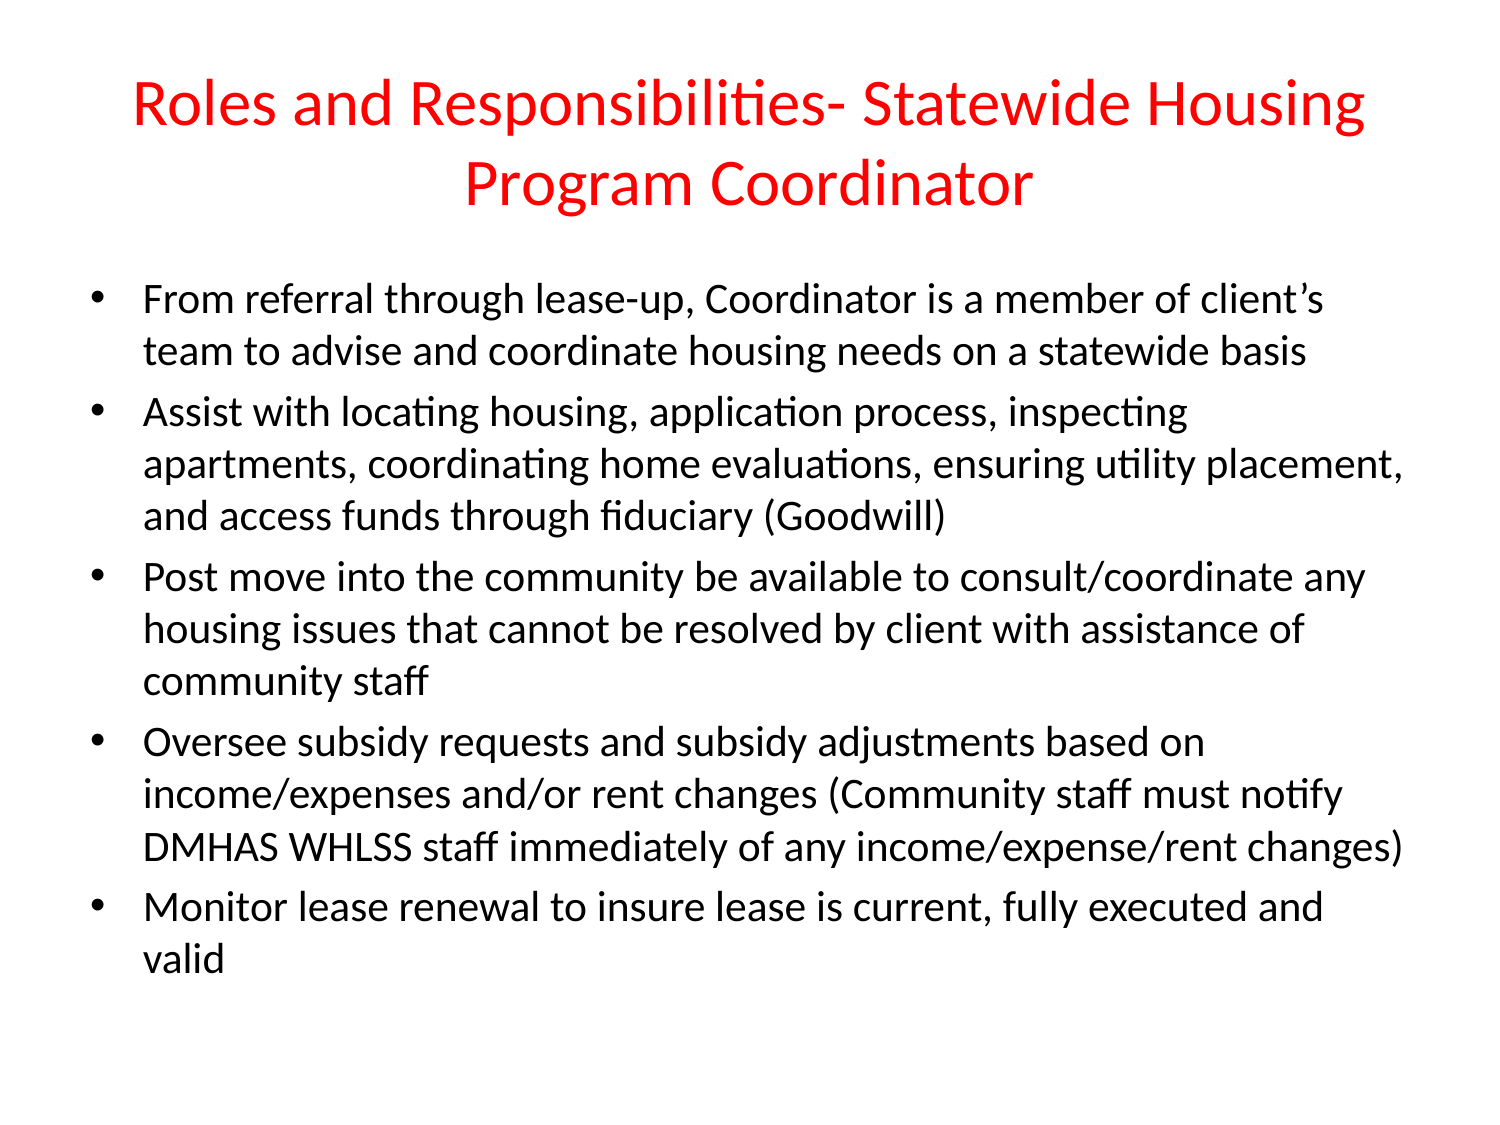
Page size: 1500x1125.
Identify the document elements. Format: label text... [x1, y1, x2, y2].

list From referral through lease-up, Coordinator is a member of client’s team to advise and coordinate housing needs on a statewide basis Assist with locating housing, application process, inspecting apartments, coordinating home evaluations, ensuring utility placement, and access funds through fiduciary (Goodwill) Post move into the community be available to consult/coordinate any housing issues that cannot be resolved by client with assistance of community staff Oversee subsidy requests and subsidy adjustments based on income/expenses and/or rent changes (Community staff must notify DMHAS WHLSS staff immediately of any income/expense/rent changes) Monitor lease renewal to insure lease is current, fully executed and valid [75, 262, 1425, 1005]
title Roles and Responsibilities- Statewide Housing Program Coordinator [75, 45, 1425, 233]
